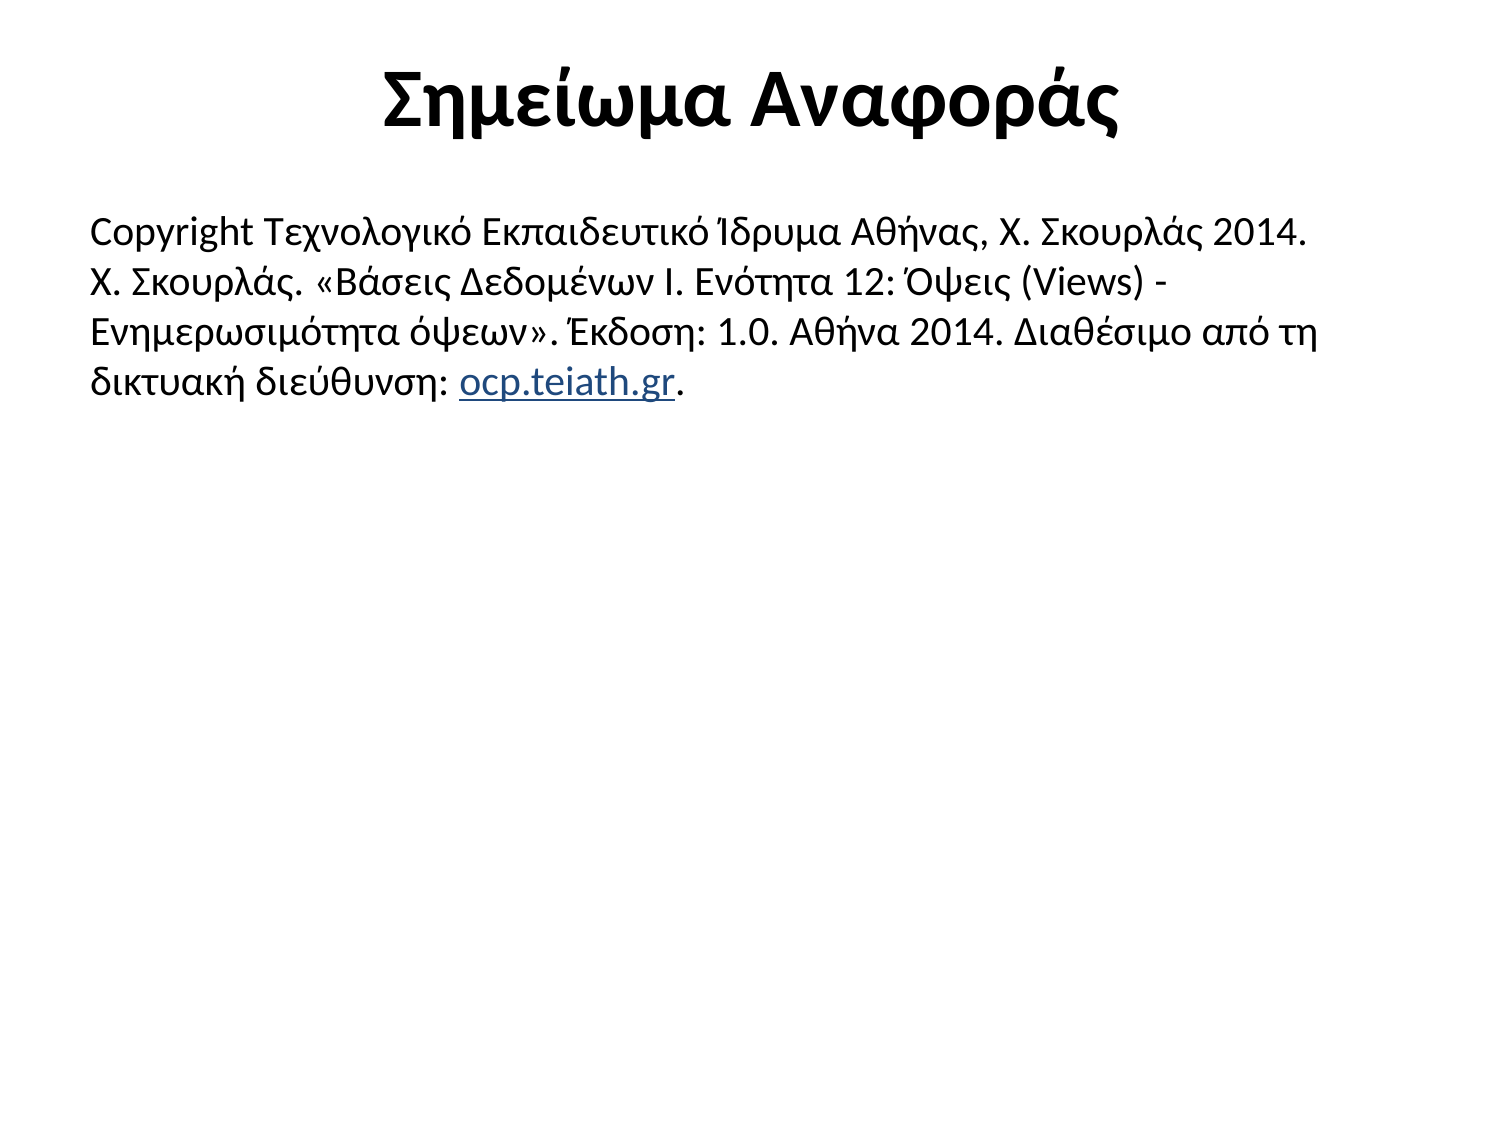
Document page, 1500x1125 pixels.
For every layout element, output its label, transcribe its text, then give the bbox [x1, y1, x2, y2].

title Σημείωμα Αναφοράς [76, 19, 1427, 169]
list Copyright Τεχνολογικό Εκπαιδευτικό Ίδρυμα Αθήνας, Χ. Σκουρλάς 2014. Χ. Σκουρλάς. «Βάσεις Δεδομένων Ι. Ενότητα 12: Όψεις (Views) - Ενημερωσιμότητα όψεων». Έκδοση: 1.0. Αθήνα 2014. Διαθέσιμο από τη δικτυακή διεύθυνση: ocp.teiath.gr. [75, 196, 1425, 1024]
